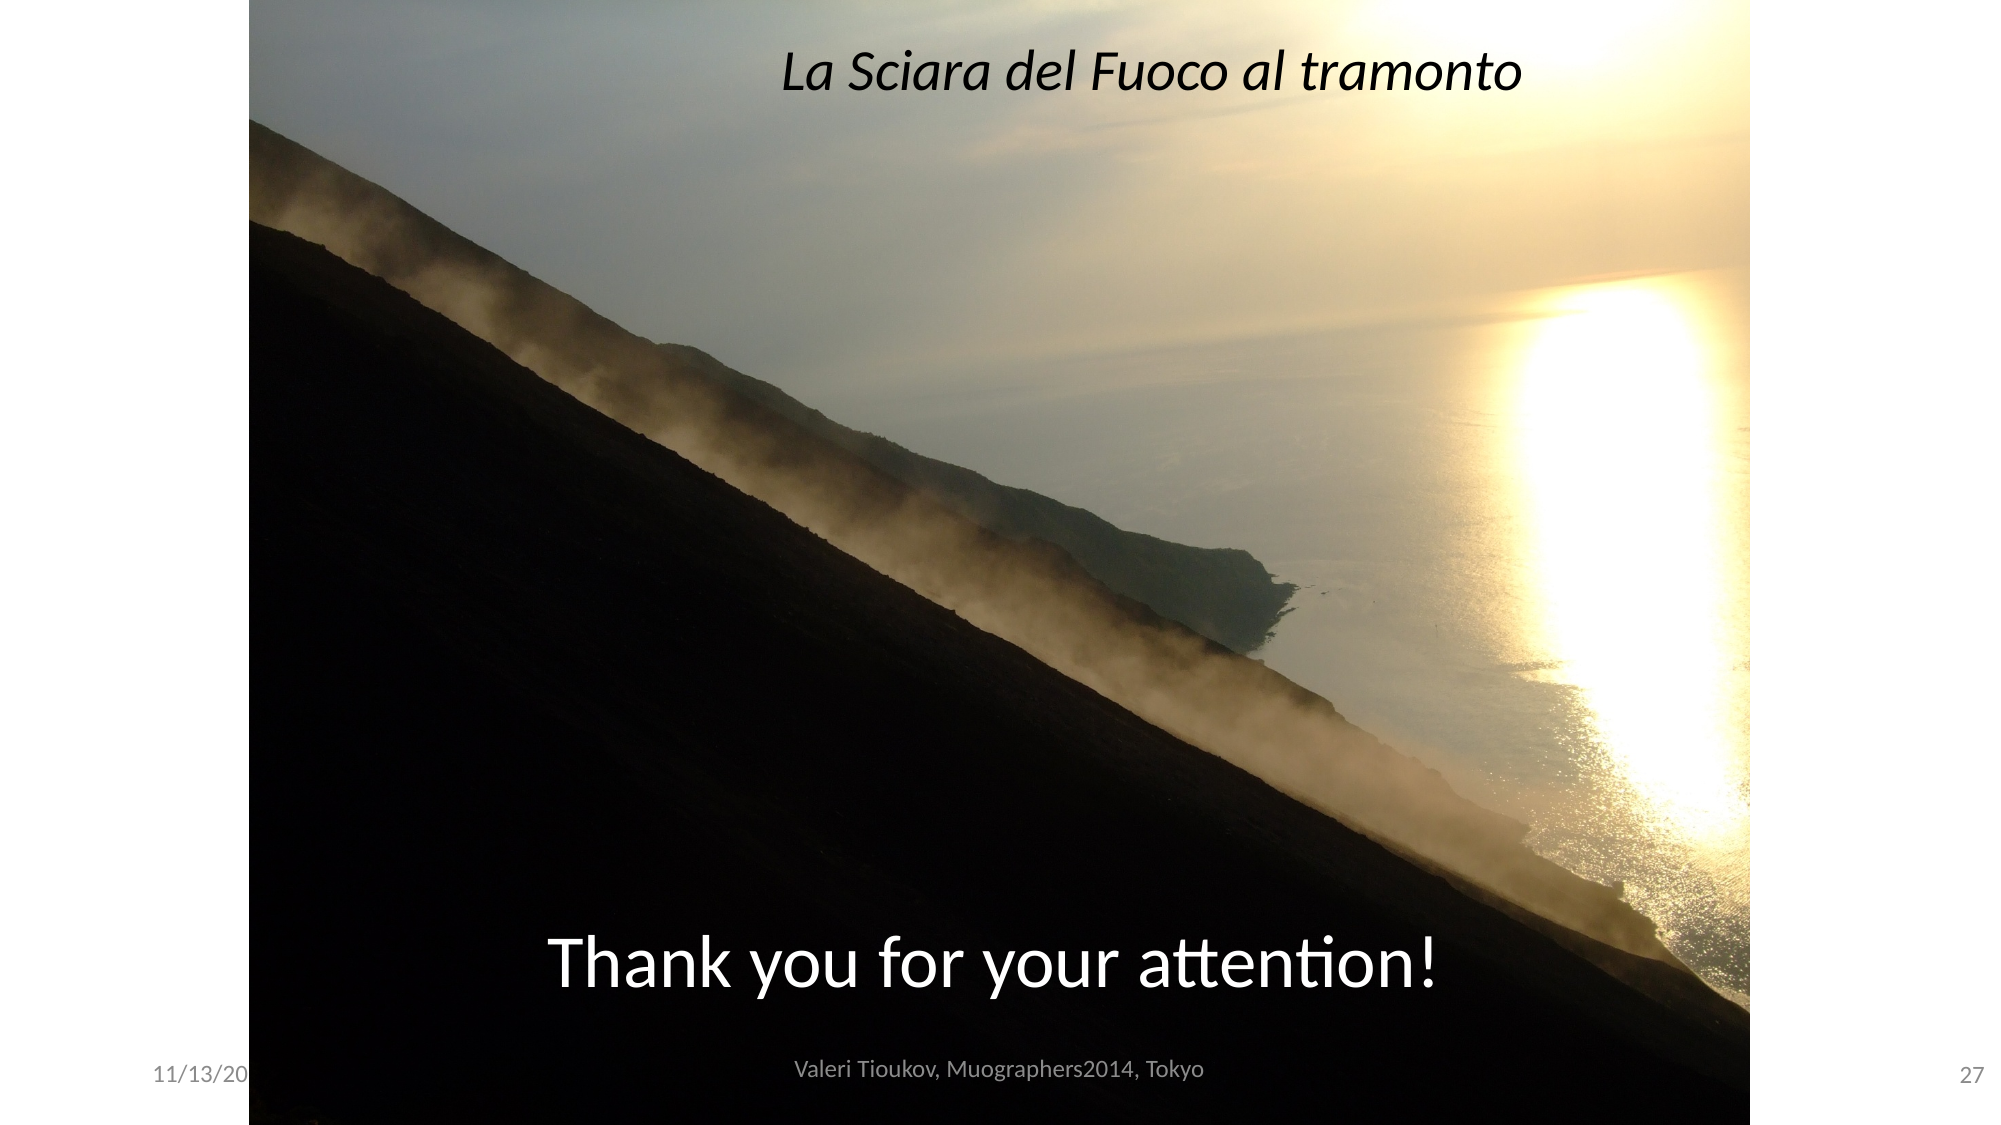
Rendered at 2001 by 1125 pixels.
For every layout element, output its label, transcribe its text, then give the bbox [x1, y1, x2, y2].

slide_number 27 [1750, 1044, 2000, 1103]
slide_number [137, 1042, 249, 1103]
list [249, 0, 1750, 1125]
